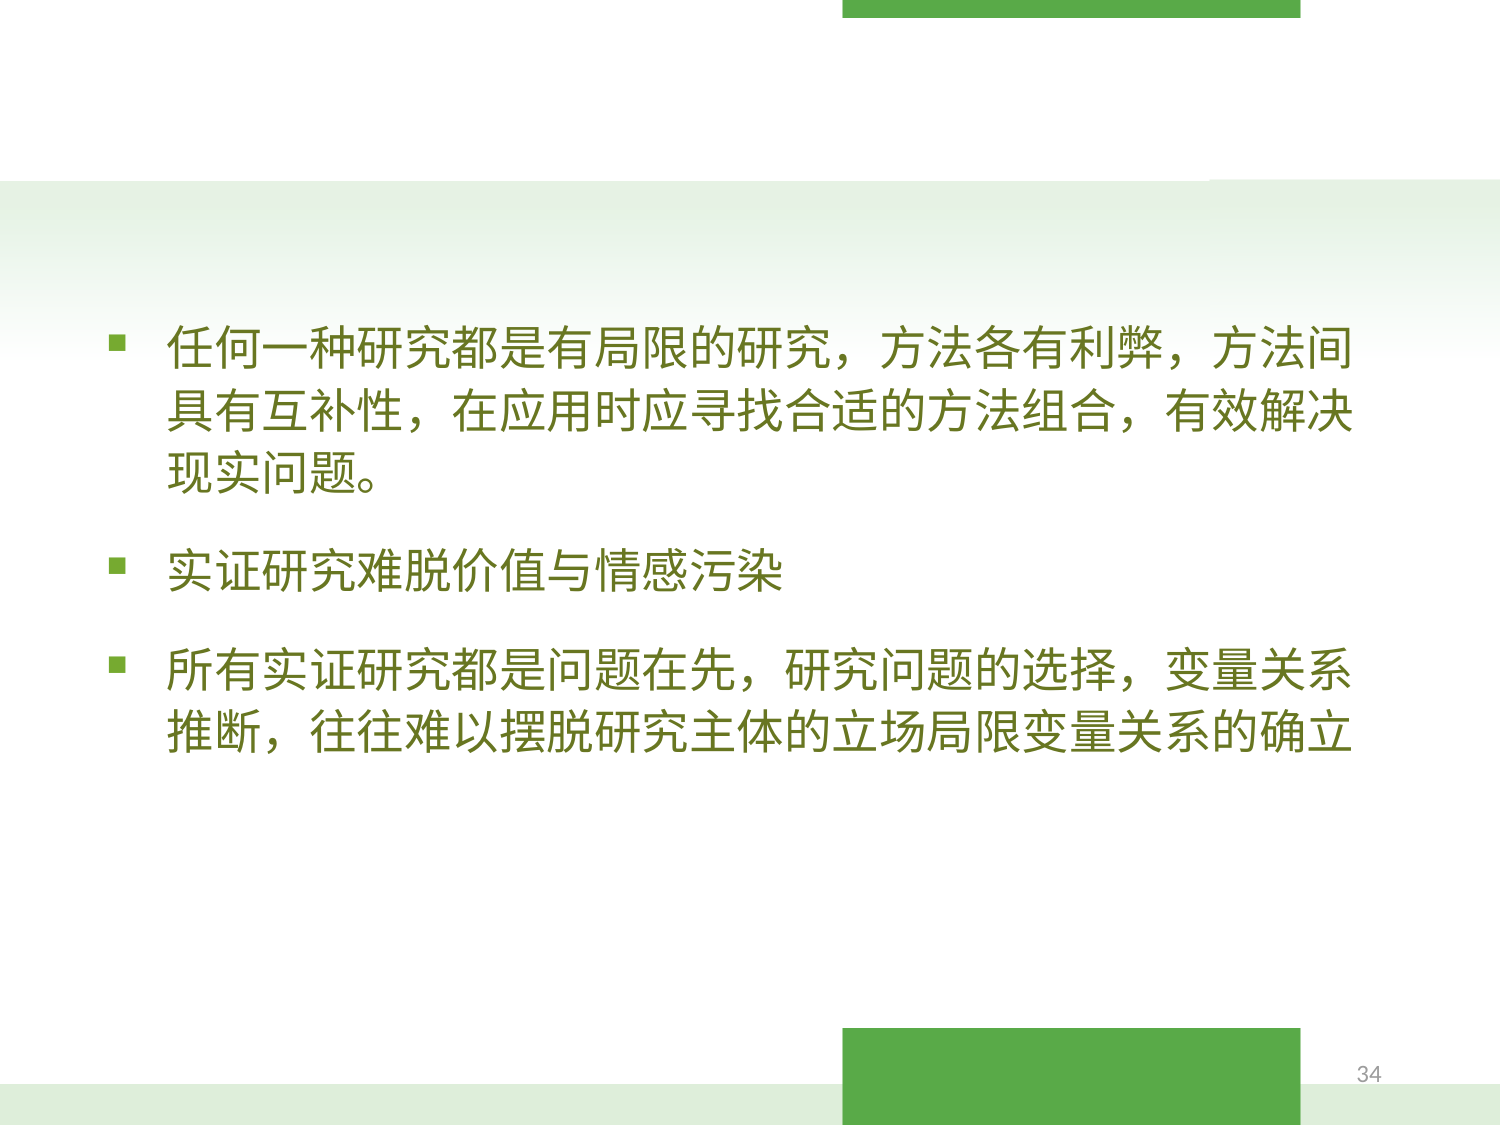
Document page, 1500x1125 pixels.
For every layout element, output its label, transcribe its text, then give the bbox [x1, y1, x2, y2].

picture [0, 0, 1500, 1125]
list 任何一种研究都是有局限的研究，方法各有利弊，方法间具有互补性，在应用时应寻找合适的方法组合，有效解决现实问题。 实证研究难脱价值与情感污染 所有实证研究都是问题在先，研究问题的选择，变量关系推断，往往难以摆脱研究主体的立场局限变量关系的确立 [91, 304, 1371, 775]
slide_number 34 [1059, 1042, 1397, 1103]
